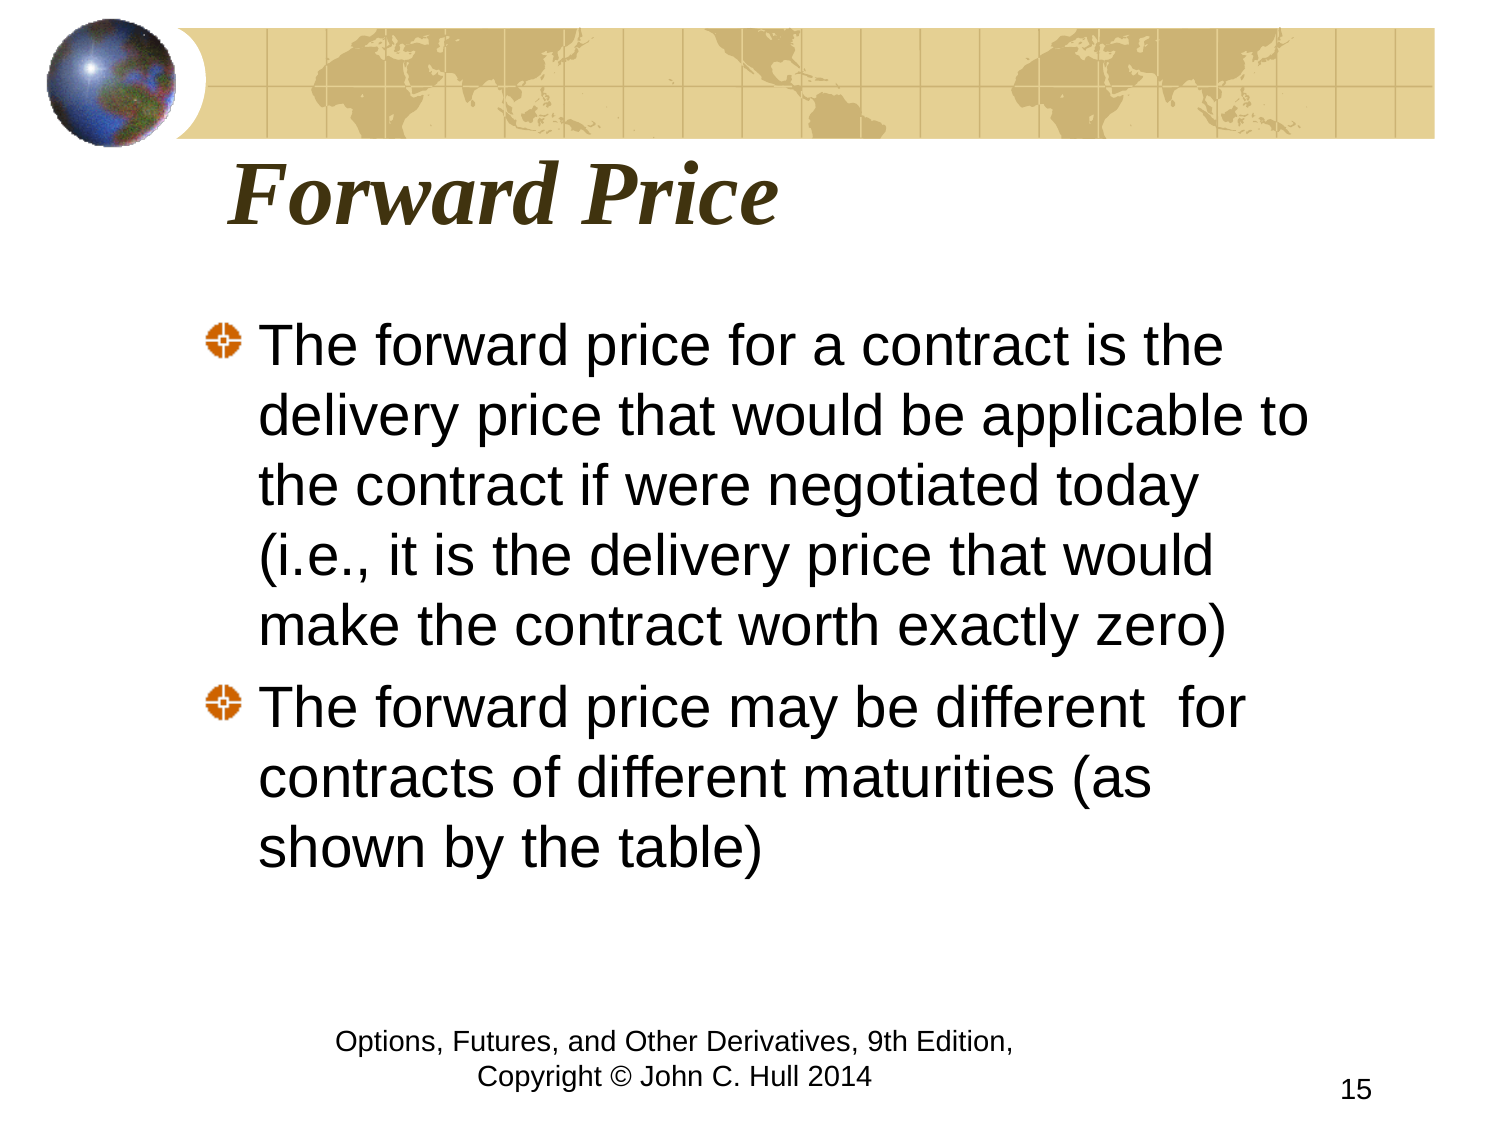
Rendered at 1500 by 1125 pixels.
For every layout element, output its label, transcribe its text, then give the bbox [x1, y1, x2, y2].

title Forward Price [212, 99, 1400, 275]
text_box [112, 1024, 425, 1100]
slide_number 15 [1074, 1037, 1388, 1113]
picture [202, 321, 244, 363]
picture [42, 14, 190, 151]
list The forward price for a contract is the delivery price that would be applicable to the contract if were negotiated today (i.e., it is the delivery price that would make the contract worth exactly zero) The forward price may be different for contracts of different maturities (as shown by the table) [187, 299, 1338, 984]
picture [202, 683, 244, 725]
text_box [512, 1024, 988, 1100]
footer Options, Futures, and Other Derivatives, 9th Edition, Copyright © John C. Hull 2014 [262, 1024, 1088, 1101]
